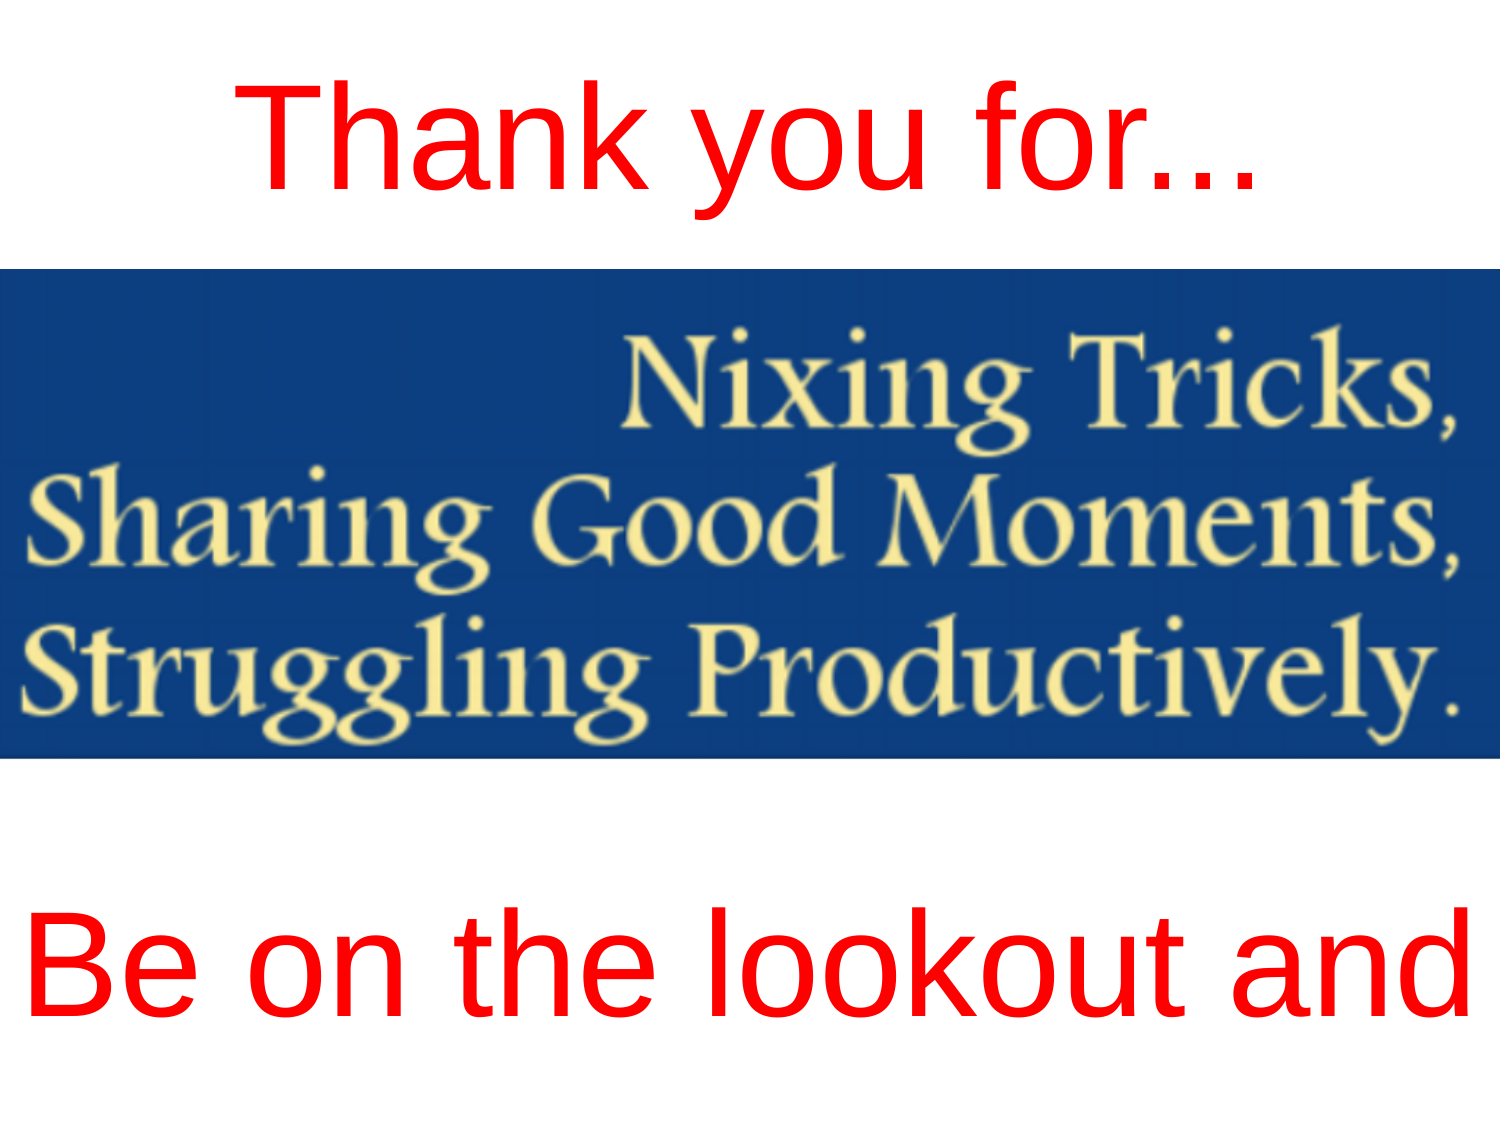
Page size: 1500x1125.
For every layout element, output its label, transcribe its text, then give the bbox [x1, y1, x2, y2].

text_box Be on the lookout and [0, 873, 1500, 1040]
picture [0, 269, 1500, 762]
text_box Thank you for... [0, 46, 1500, 213]
